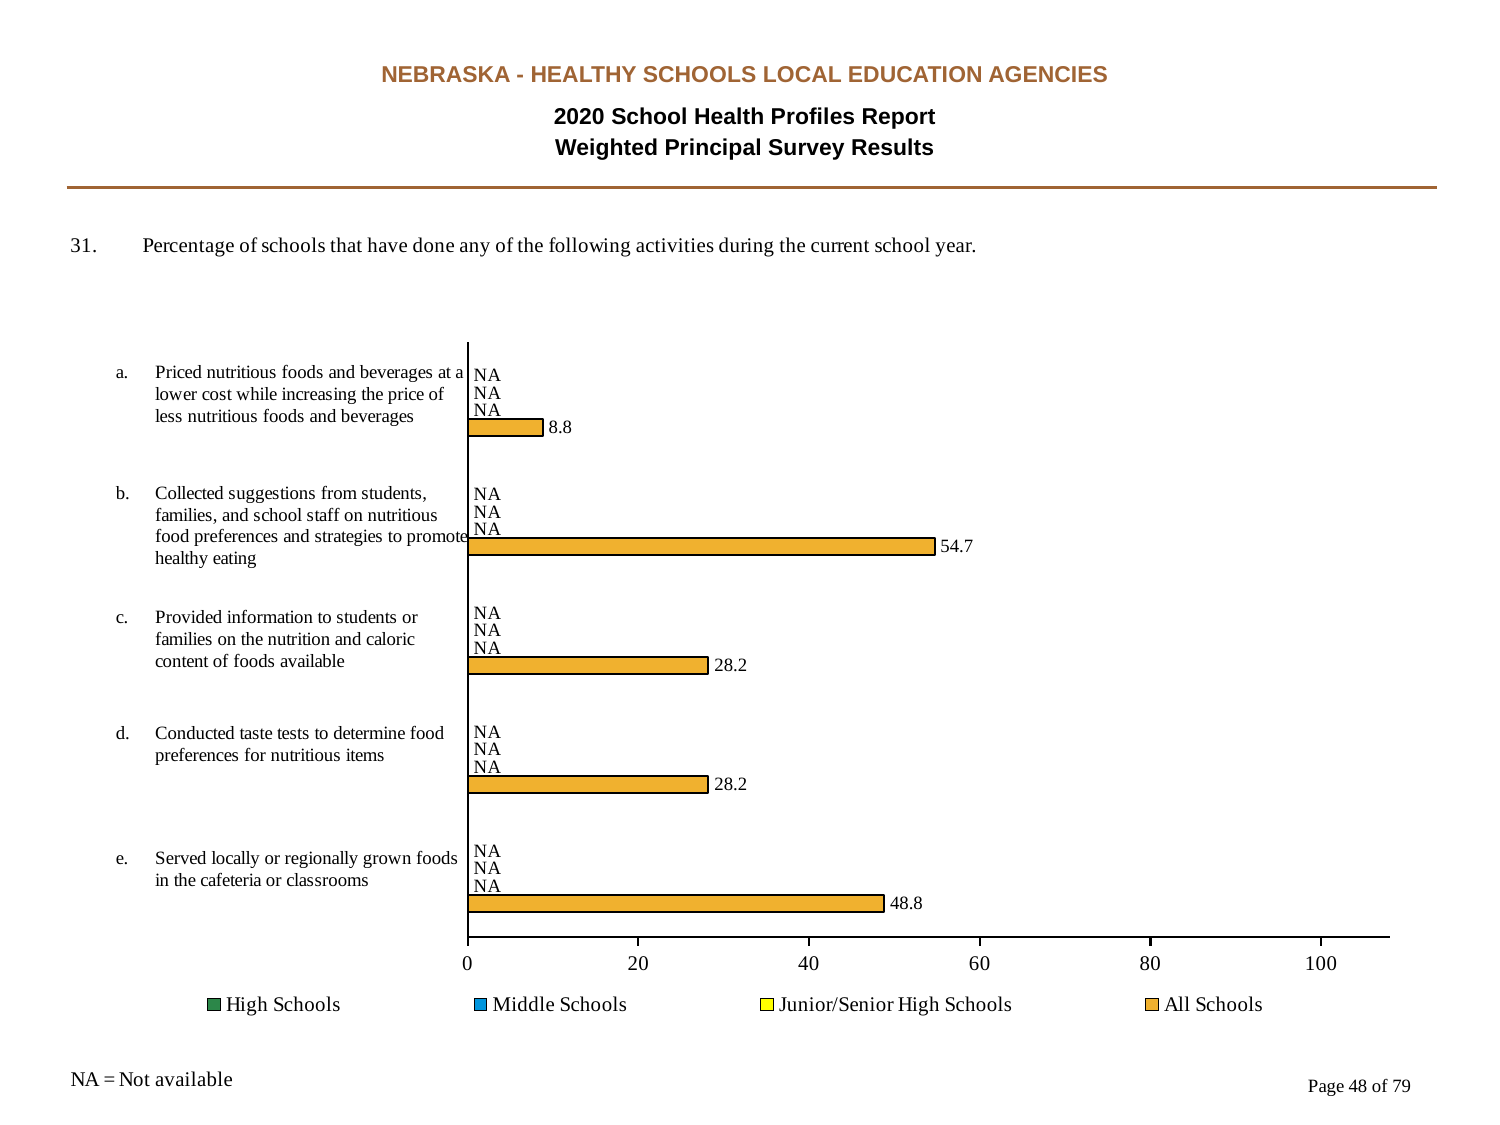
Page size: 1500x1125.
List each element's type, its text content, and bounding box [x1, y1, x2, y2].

chart [41, 208, 1448, 1105]
text_box Weighted Principal Survey Results [41, 125, 1448, 168]
text_box NEBRASKA - HEALTHY SCHOOLS LOCAL EDUCATION AGENCIES [41, 52, 1448, 93]
text_box 2020 School Health Profiles Report [41, 93, 1448, 125]
